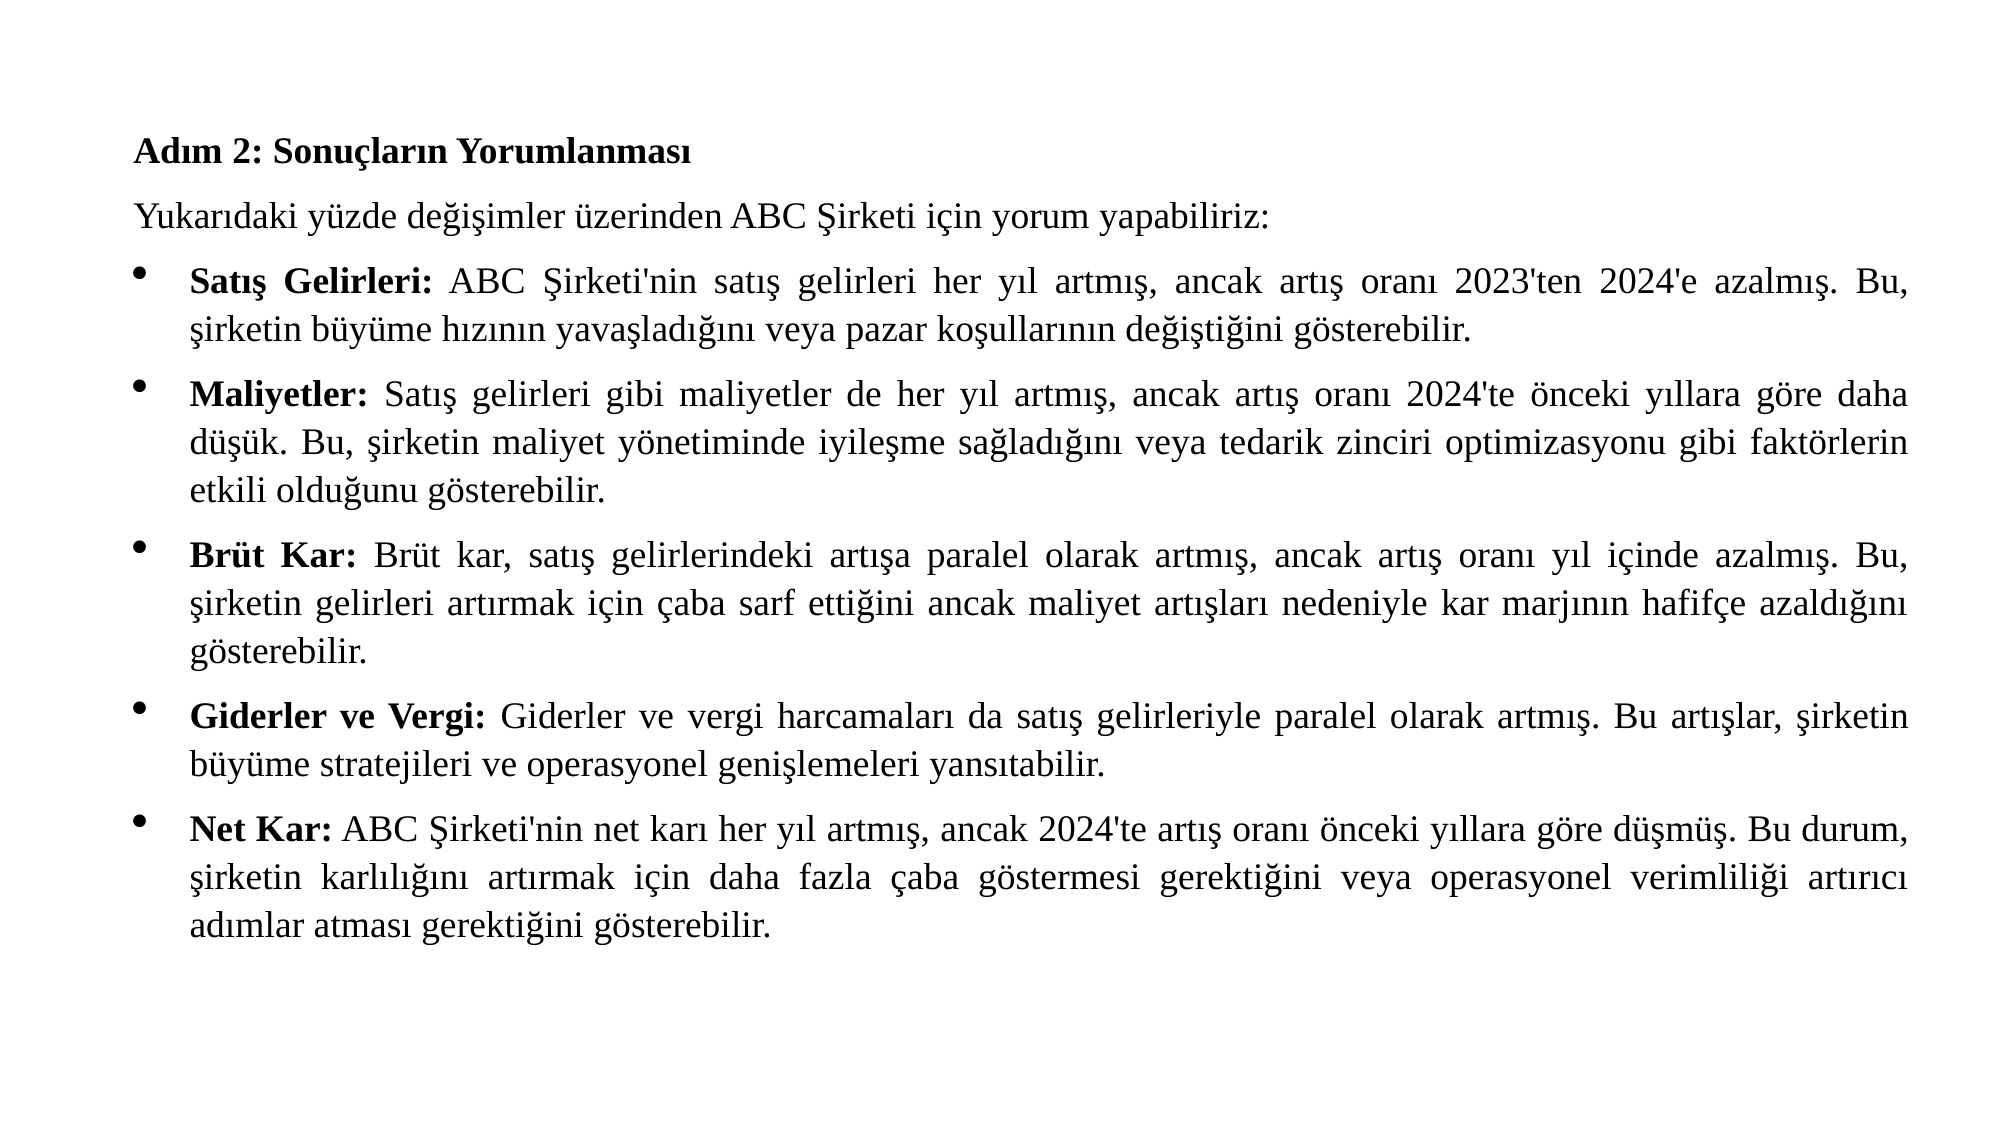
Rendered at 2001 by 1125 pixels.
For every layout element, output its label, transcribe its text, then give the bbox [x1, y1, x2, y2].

text_box Adım 2: Sonuçların Yorumlanması Yukarıdaki yüzde değişimler üzerinden ABC Şirketi için yorum yapabiliriz: Satış Gelirleri: ABC Şirketi'nin satış gelirleri her yıl artmış, ancak artış oranı 2023'ten 2024'e azalmış. Bu, şirketin büyüme hızının yavaşladığını veya pazar koşullarının değiştiğini gösterebilir. Maliyetler: Satış gelirleri gibi maliyetler de her yıl artmış, ancak artış oranı 2024'te önceki yıllara göre daha düşük. Bu, şirketin maliyet yönetiminde iyileşme sağladığını veya tedarik zinciri optimizasyonu gibi faktörlerin etkili olduğunu gösterebilir. Brüt Kar: Brüt kar, satış gelirlerindeki artışa paralel olarak artmış, ancak artış oranı yıl içinde azalmış. Bu, şirketin gelirleri artırmak için çaba sarf ettiğini ancak maliyet artışları nedeniyle kar marjının hafifçe azaldığını gösterebilir. Giderler ve Vergi: Giderler ve vergi harcamaları da satış gelirleriyle paralel olarak artmış. Bu artışlar, şirketin büyüme stratejileri ve operasyonel genişlemeleri yansıtabilir. Net Kar: ABC Şirketi'nin net karı her yıl artmış, ancak 2024'te artış oranı önceki yıllara göre düşmüş. Bu durum, şirketin karlılığını artırmak için daha fazla çaba göstermesi gerektiğini veya operasyonel verimliliği artırıcı adımlar atması gerektiğini gösterebilir. [118, 115, 1926, 953]
